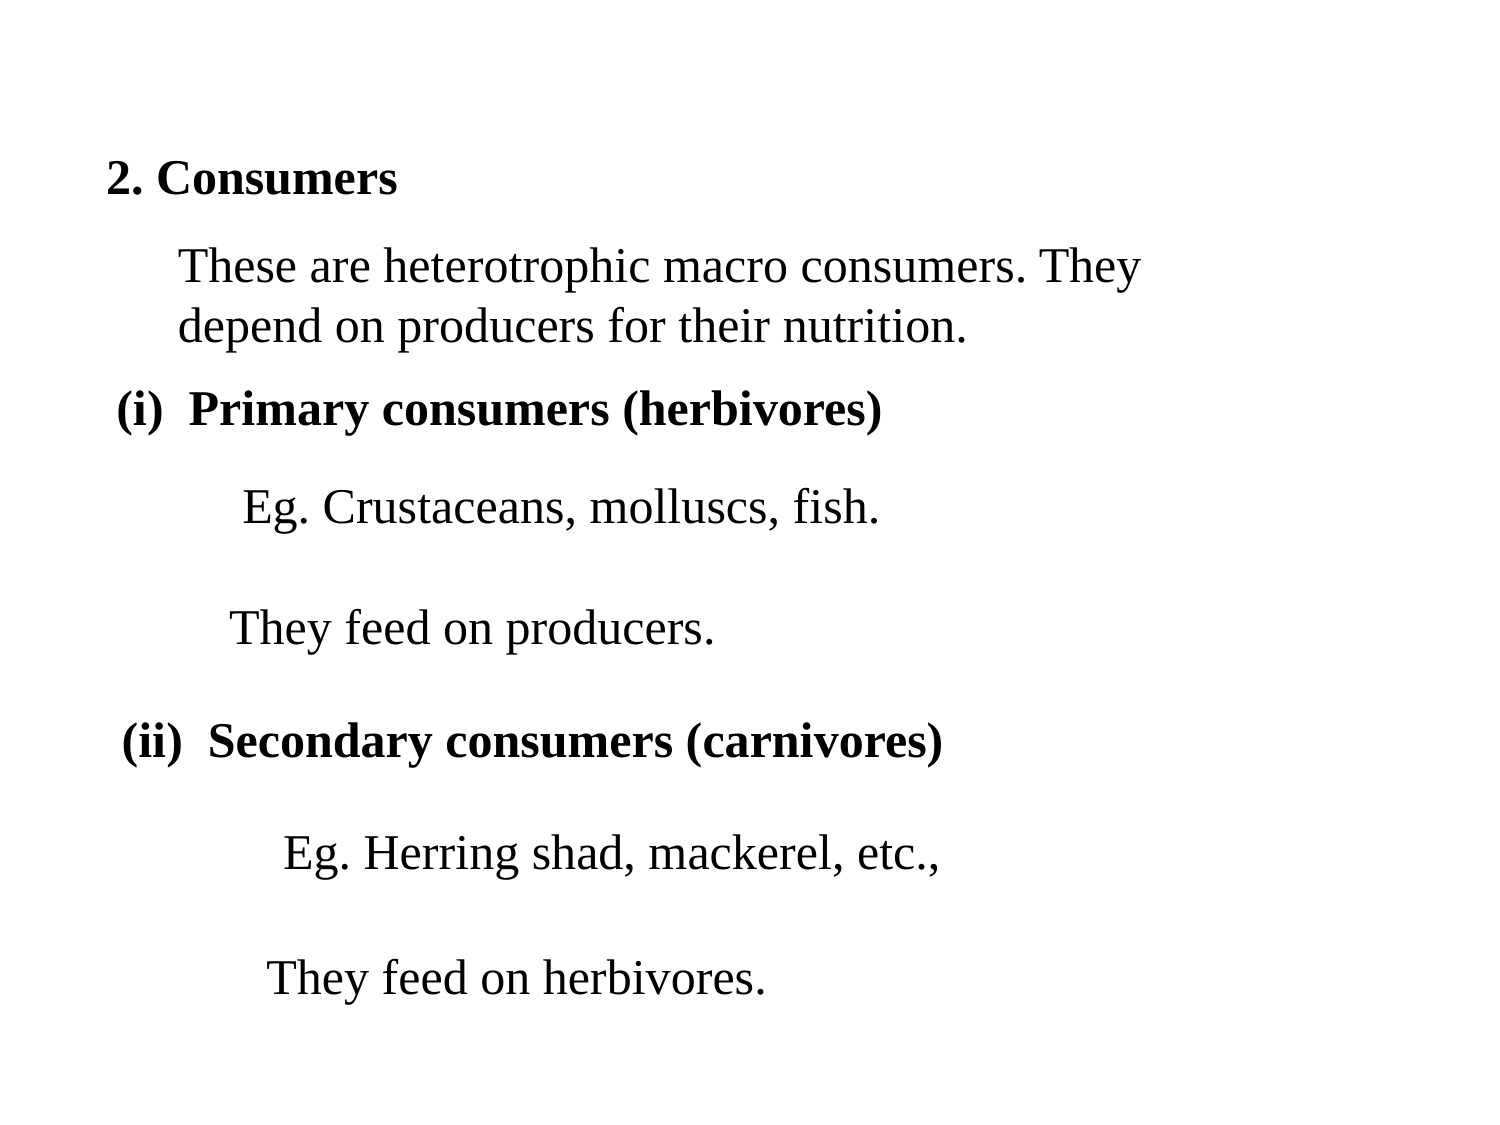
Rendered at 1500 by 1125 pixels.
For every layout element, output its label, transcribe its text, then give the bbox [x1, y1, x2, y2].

text_box These are heterotrophic macro consumers. They depend on producers for their nutrition. [87, 224, 1225, 360]
text_box Eg. Crustaceans, molluscs, fish. [227, 466, 896, 542]
text_box Eg. Herring shad, mackerel, etc., [268, 812, 956, 888]
text_box (ii) Secondary consumers (carnivores) [106, 699, 959, 775]
text_box 2. Consumers [91, 137, 413, 213]
text_box (i) Primary consumers (herbivores) [101, 367, 898, 443]
text_box They feed on producers. [189, 587, 731, 663]
text_box They feed on herbivores. [226, 937, 782, 1013]
